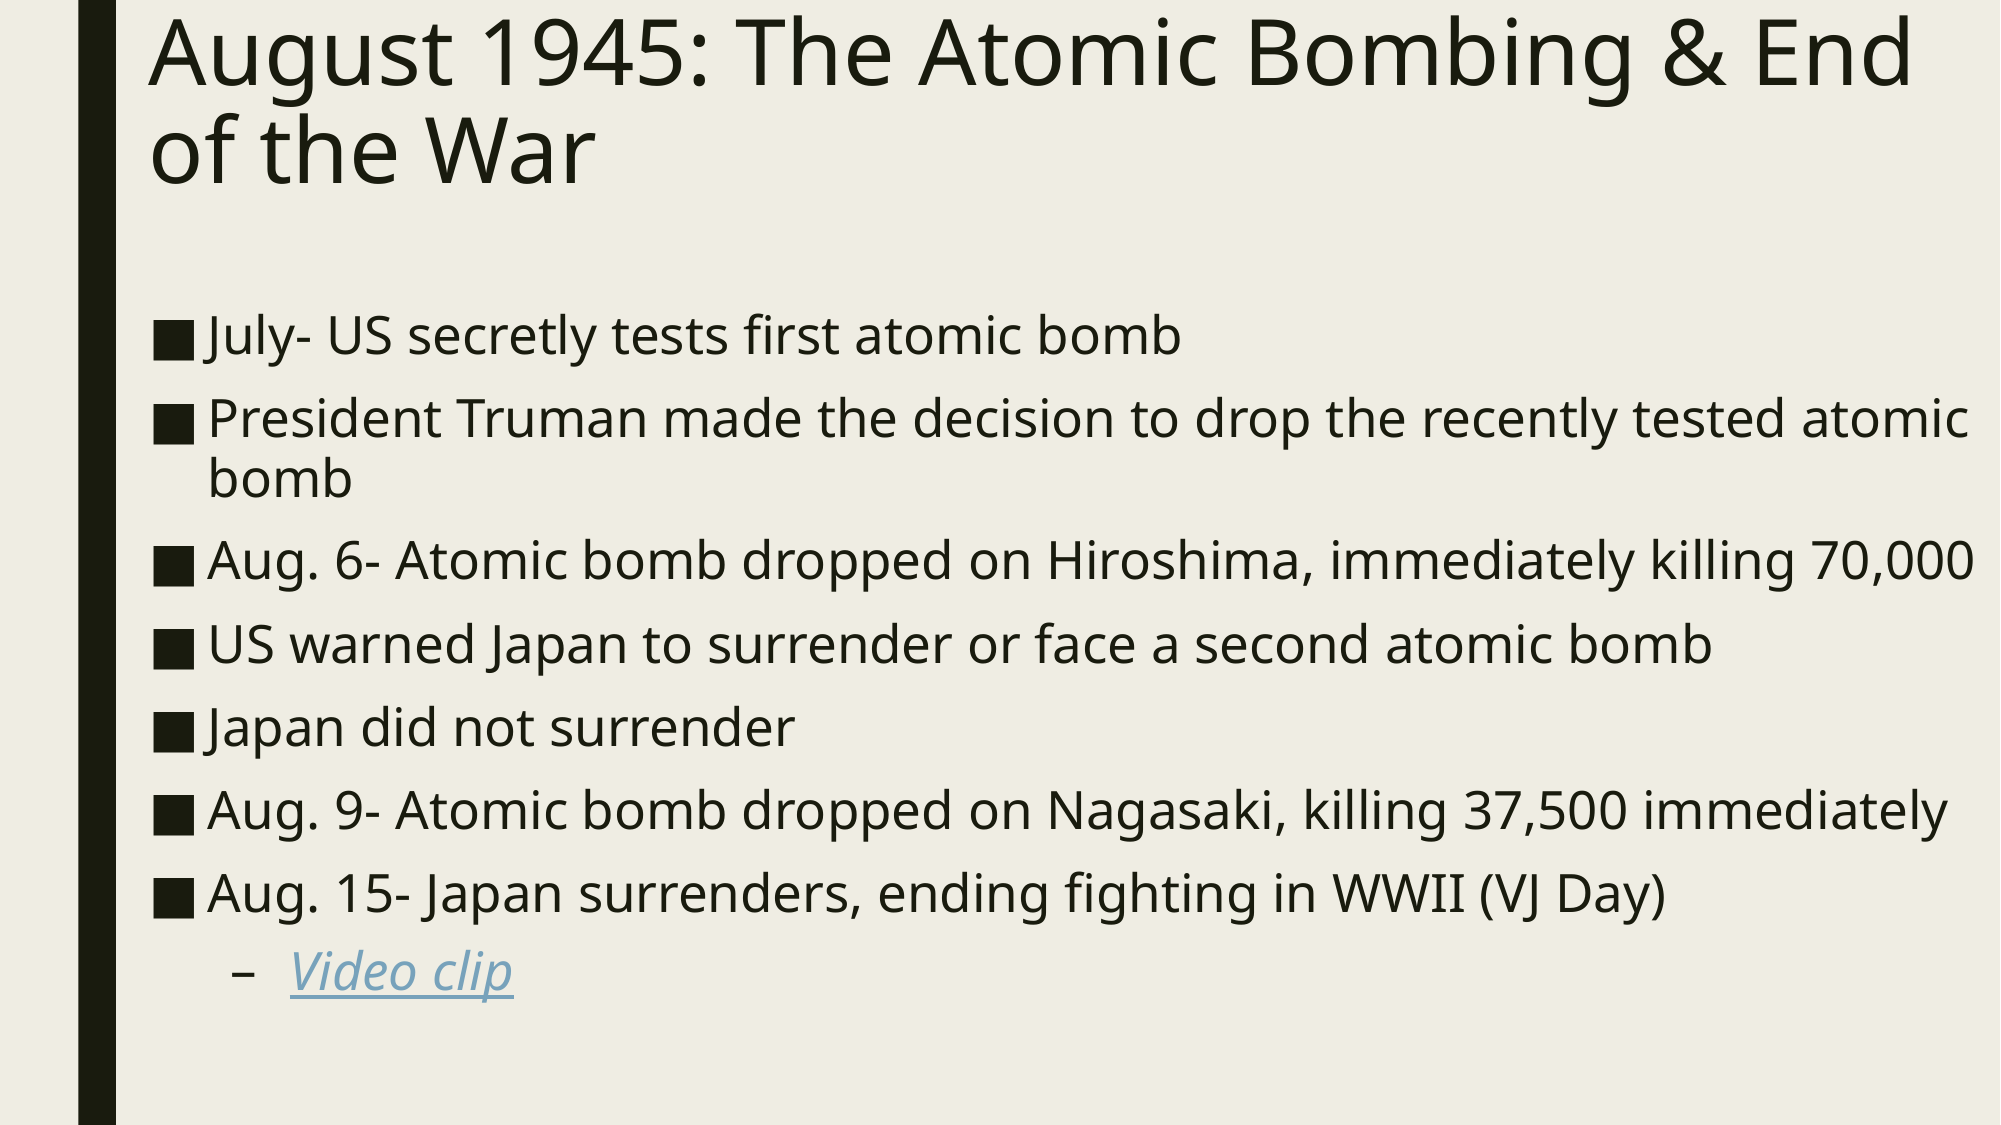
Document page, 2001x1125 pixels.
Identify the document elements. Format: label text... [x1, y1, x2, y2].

title August 1945: The Atomic Bombing & End of the War [133, 0, 1952, 218]
list July- US secretly tests first atomic bomb President Truman made the decision to drop the recently tested atomic bomb Aug. 6- Atomic bomb dropped on Hiroshima, immediately killing 70,000 US warned Japan to surrender or face a second atomic bomb Japan did not surrender Aug. 9- Atomic bomb dropped on Nagasaki, killing 37,500 immediately Aug. 15- Japan surrenders, ending fighting in WWII (VJ Day) Video clip [133, 299, 2000, 1013]
